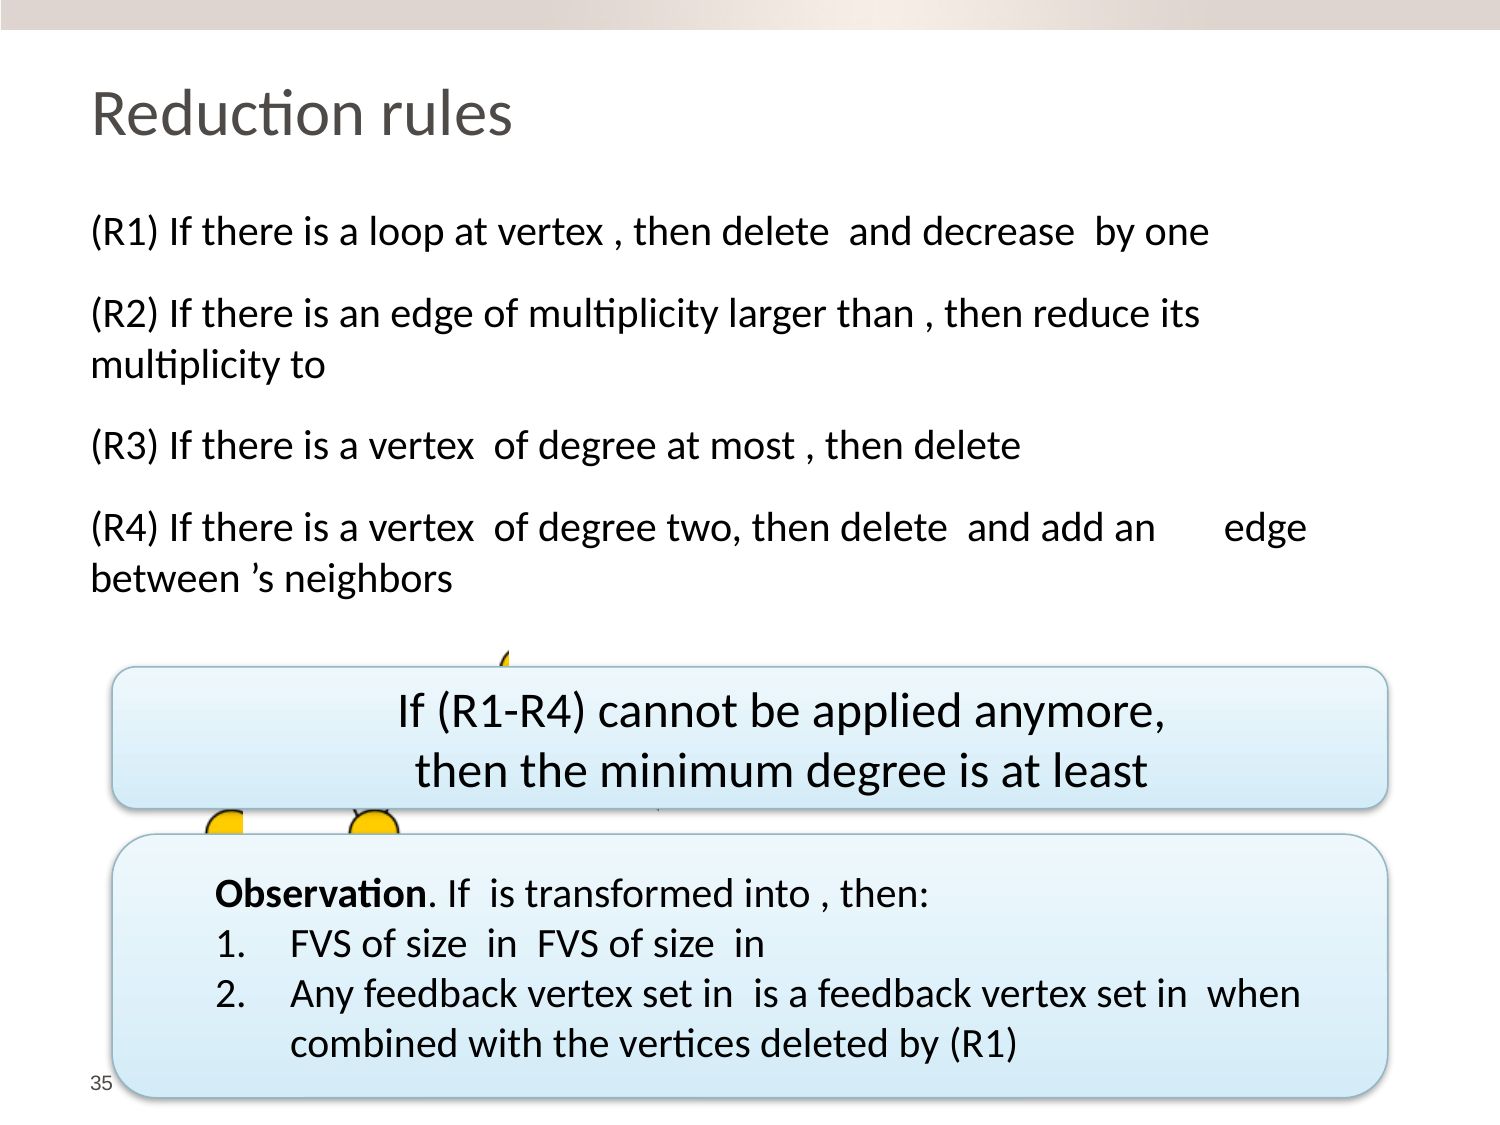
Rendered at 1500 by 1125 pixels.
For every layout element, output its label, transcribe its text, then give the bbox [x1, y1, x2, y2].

picture [0, 0, 1500, 30]
picture [169, 609, 1330, 1073]
title Reduction rules [76, 57, 1427, 161]
slide_number 35 [75, 1069, 396, 1115]
